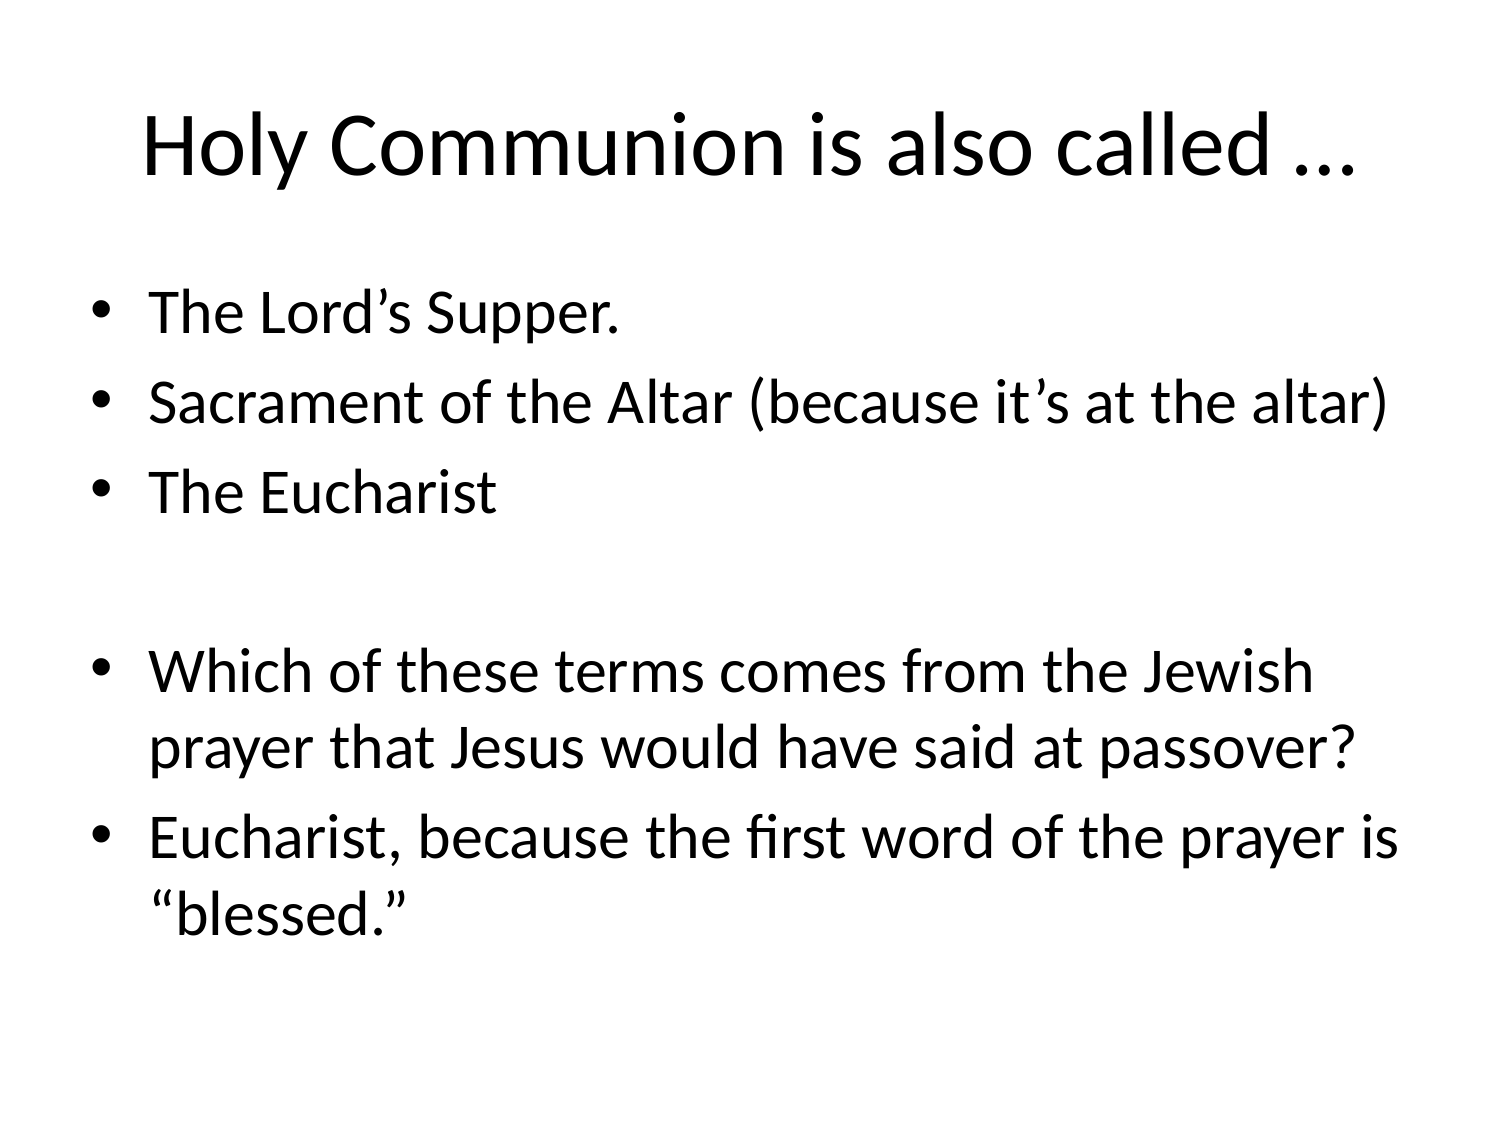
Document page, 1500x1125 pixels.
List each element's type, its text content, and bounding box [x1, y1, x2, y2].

list The Lord’s Supper. Sacrament of the Altar (because it’s at the altar) The Eucharist Which of these terms comes from the Jewish prayer that Jesus would have said at passover? Eucharist, because the first word of the prayer is “blessed.” [75, 262, 1425, 1005]
title Holy Communion is also called … [75, 45, 1425, 233]
